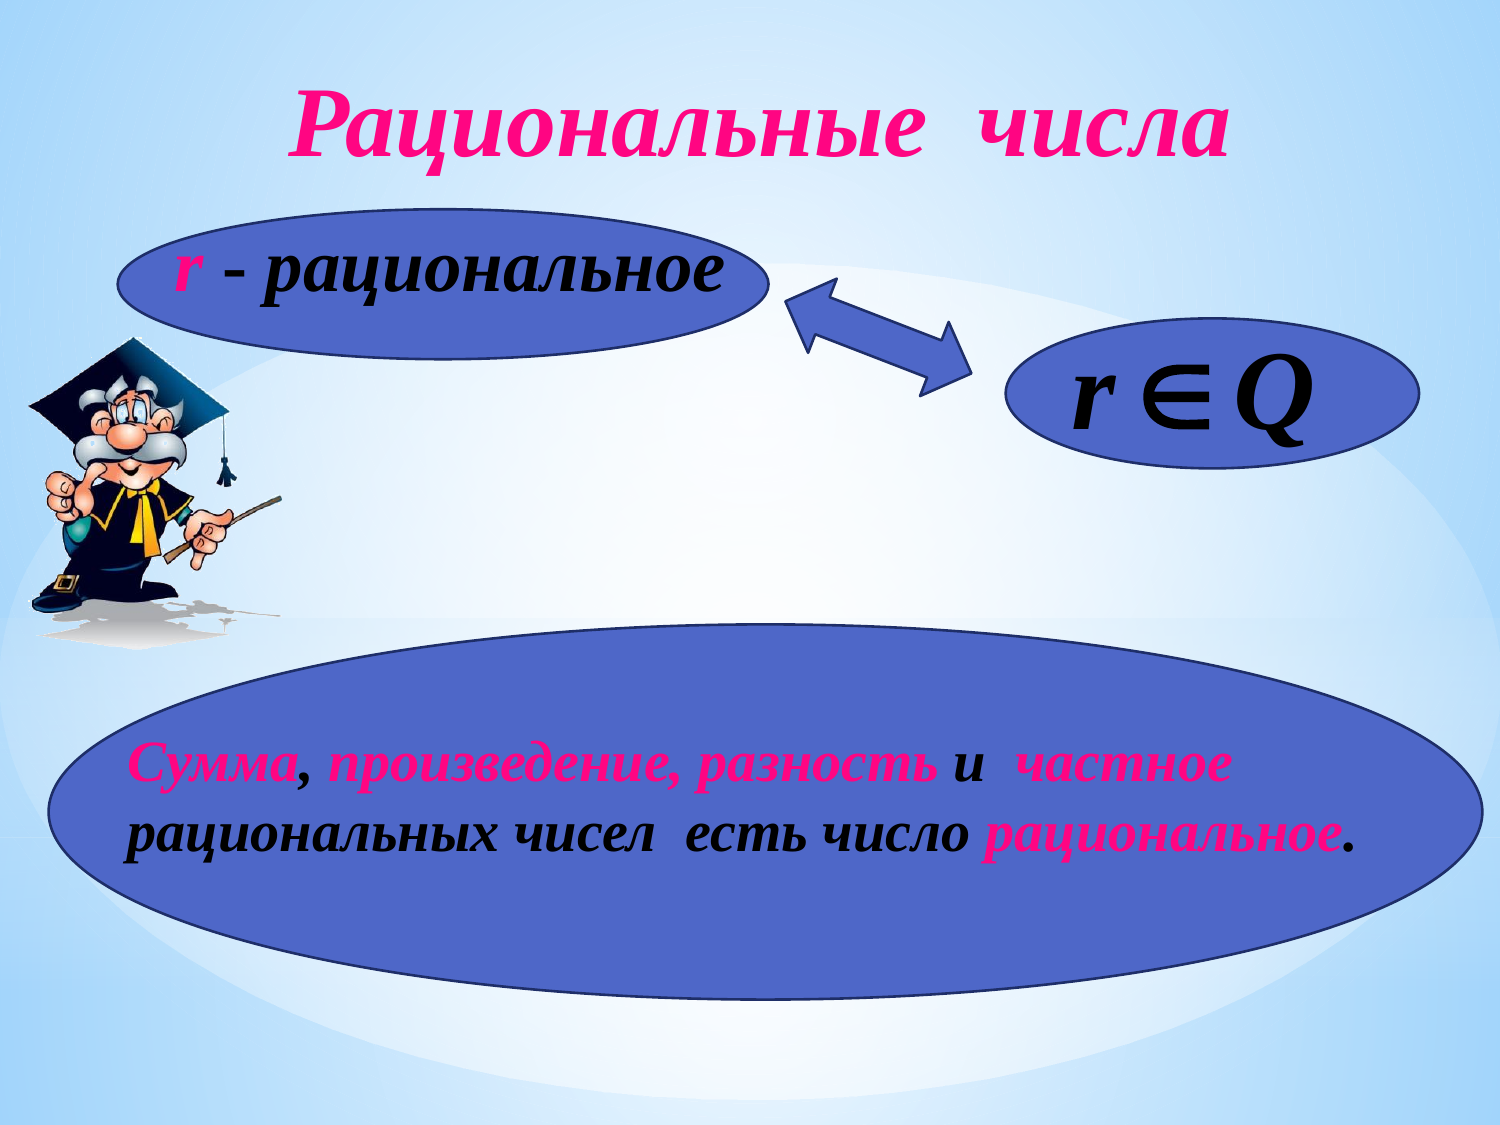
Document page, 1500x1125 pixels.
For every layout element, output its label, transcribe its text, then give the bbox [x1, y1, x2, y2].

text_box [47, 733, 1448, 1001]
text_box Сумма, произведение, разность и частное рациональных чисел есть число рациональное. [112, 715, 1483, 871]
text_box Рациональные числа [273, 49, 1248, 184]
picture [28, 337, 282, 651]
text_box r - рациональное [159, 209, 798, 314]
text_box [1138, 317, 1287, 322]
text_box [1345, 334, 1421, 453]
text_box [784, 277, 973, 398]
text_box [1054, 324, 1339, 477]
text_box [148, 623, 1383, 715]
text_box [1004, 346, 1048, 441]
text_box [116, 246, 745, 361]
